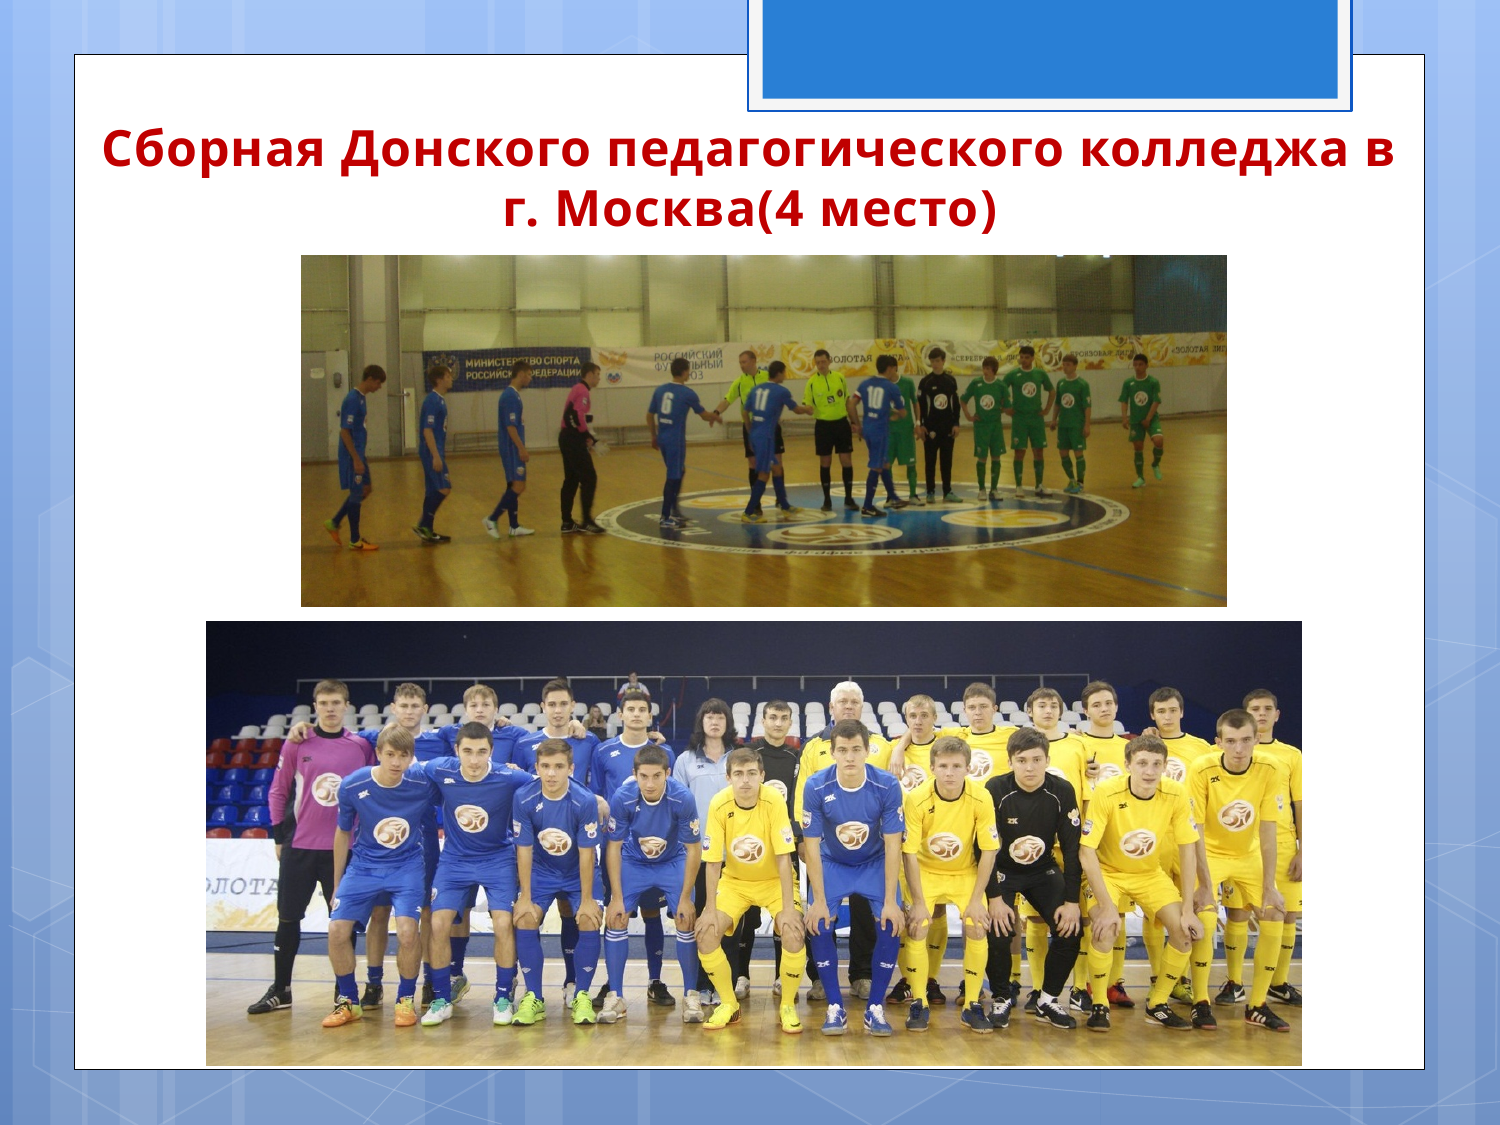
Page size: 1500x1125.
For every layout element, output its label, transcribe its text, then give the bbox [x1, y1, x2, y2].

title Сборная Донского педагогического колледжа в г. Москва(4 место) [76, 78, 1424, 244]
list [206, 621, 1302, 1066]
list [300, 255, 1227, 607]
